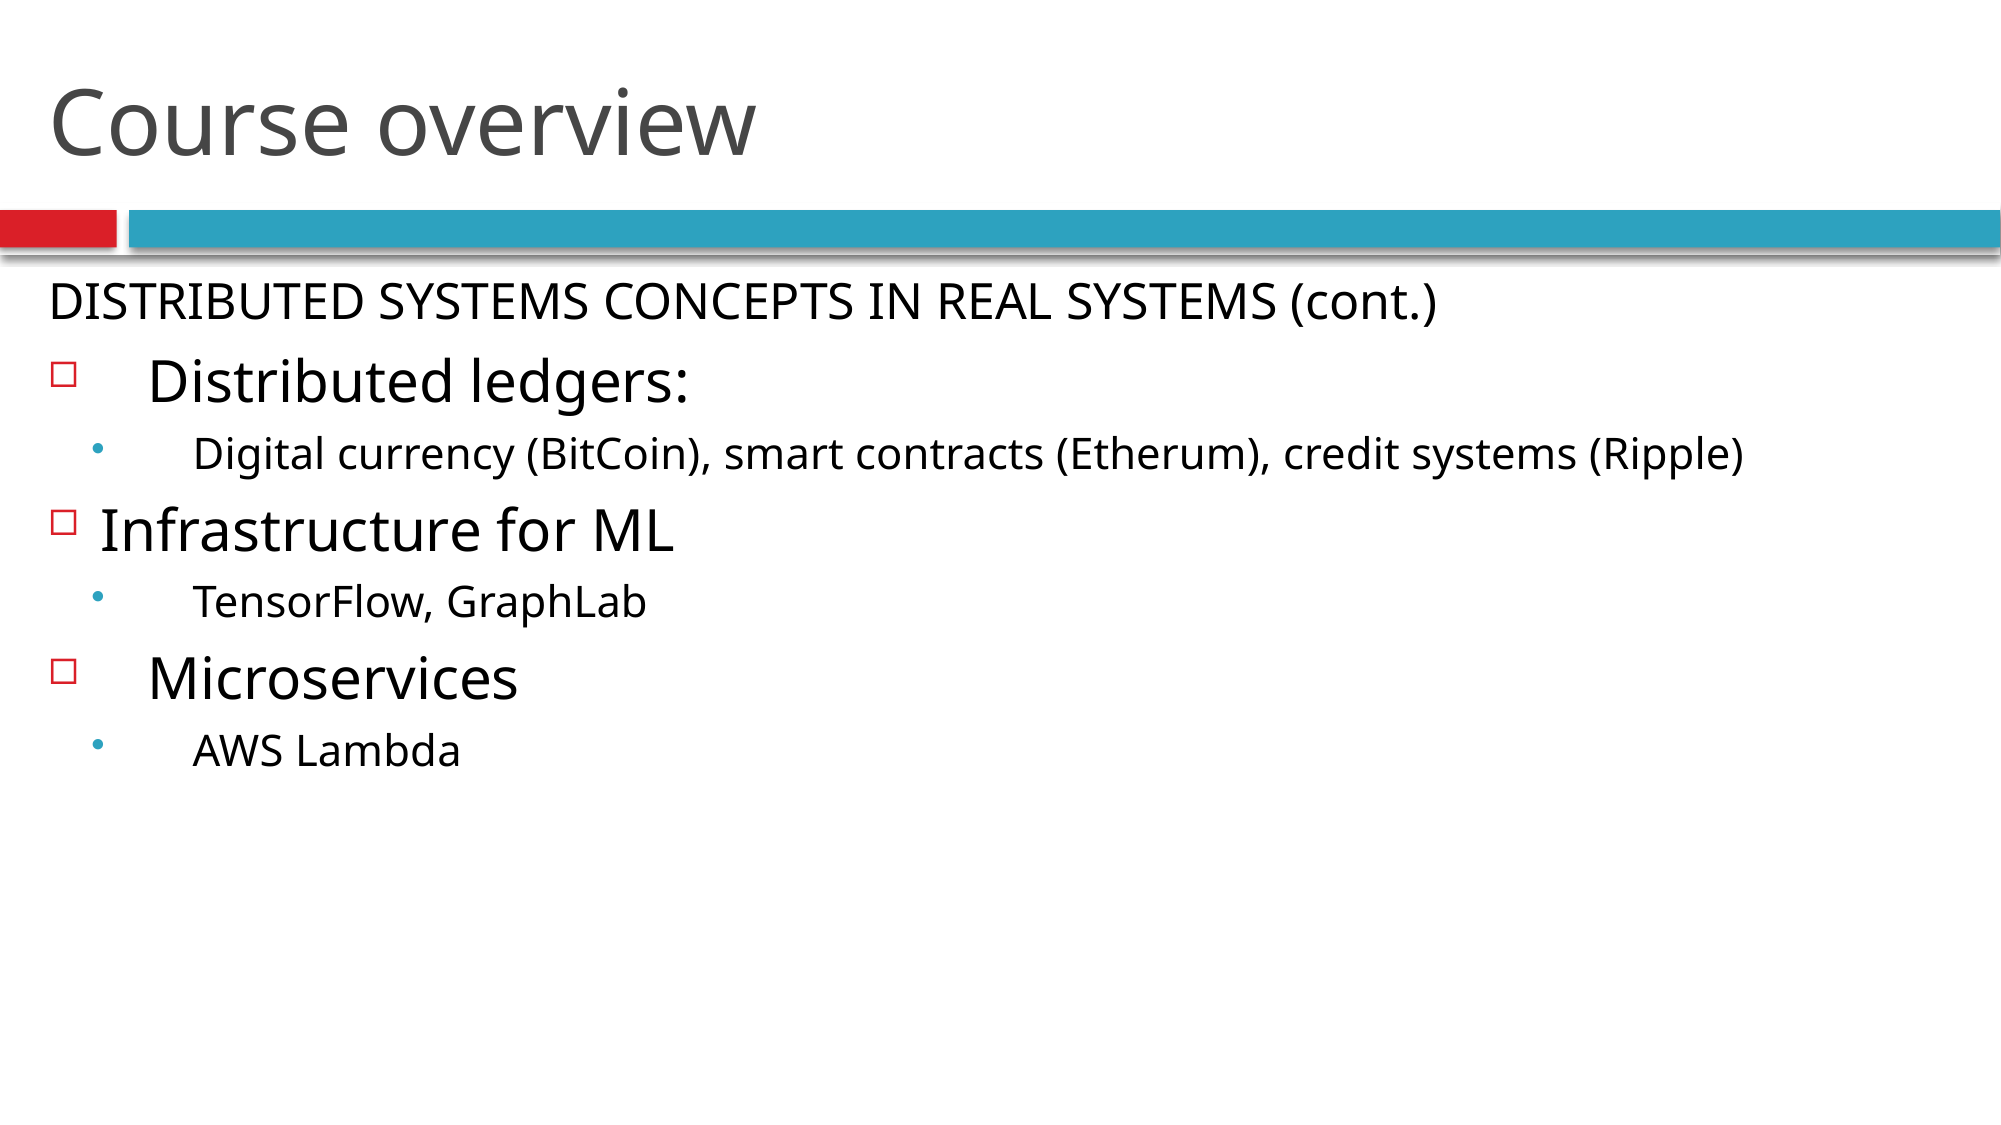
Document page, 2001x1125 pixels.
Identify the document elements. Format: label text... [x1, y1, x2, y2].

list DISTRIBUTED SYSTEMS CONCEPTS IN REAL SYSTEMS (cont.) Distributed ledgers: Digital currency (BitCoin), smart contracts (Etherum), credit systems (Ripple) Infrastructure for ML TensorFlow, GraphLab Microservices AWS Lambda [33, 262, 1967, 1100]
title Course overview [33, 37, 1967, 200]
